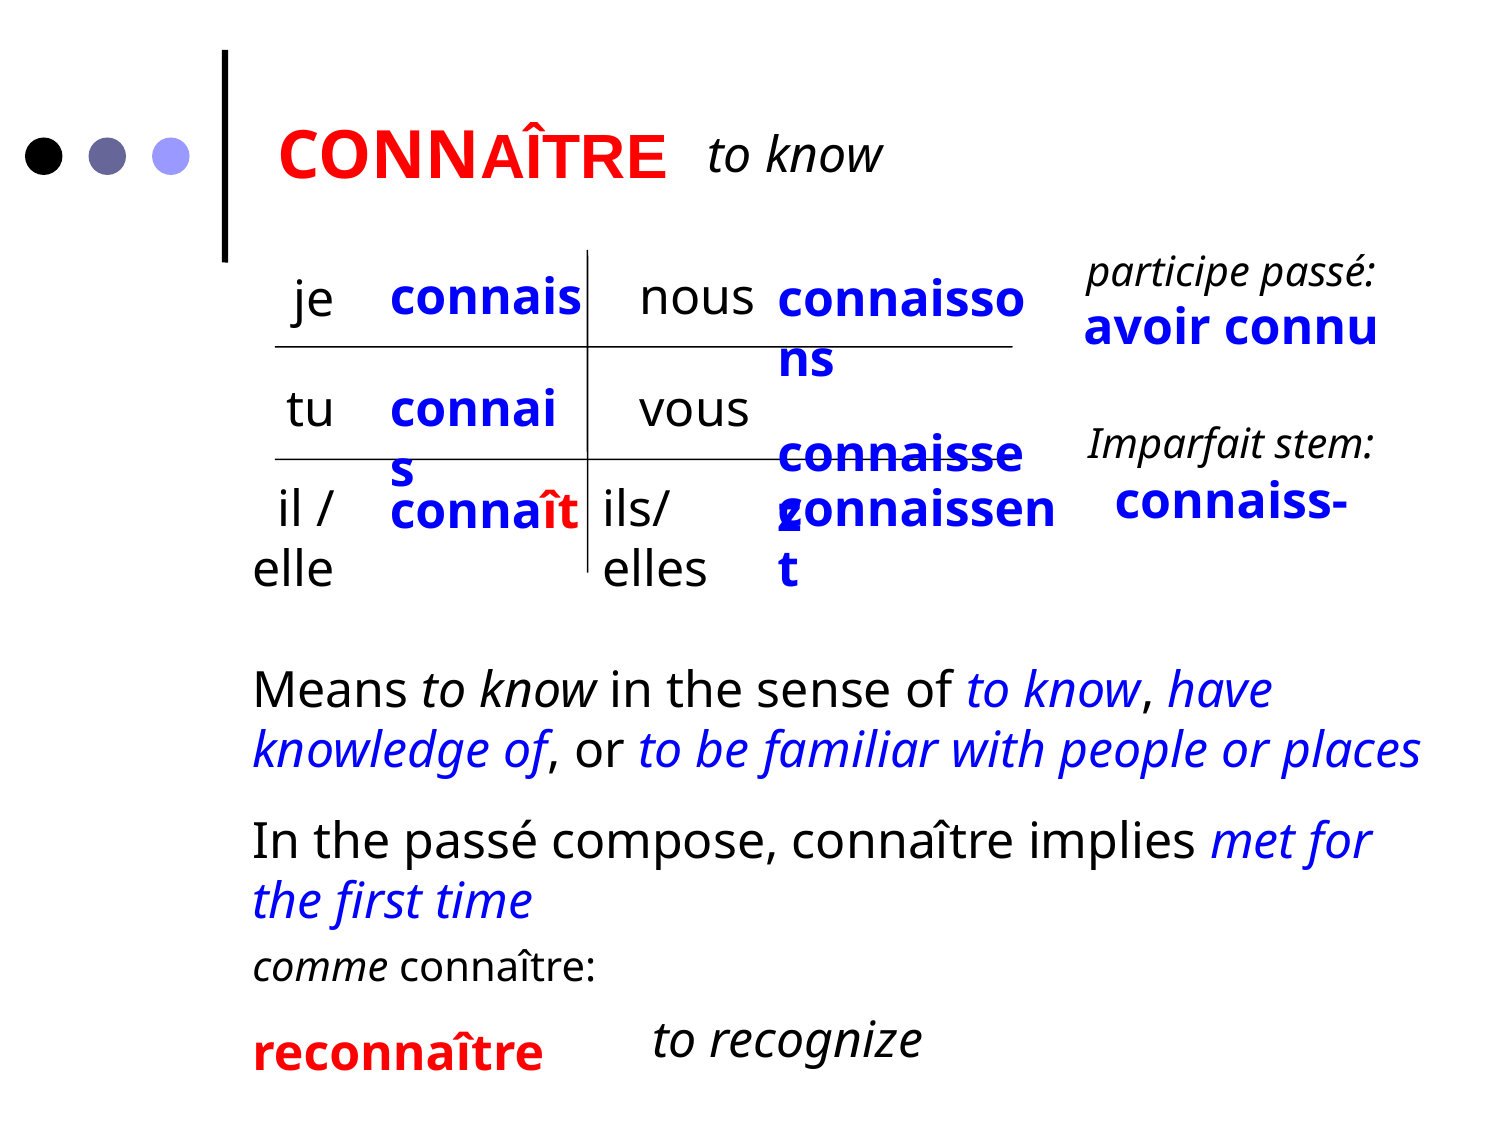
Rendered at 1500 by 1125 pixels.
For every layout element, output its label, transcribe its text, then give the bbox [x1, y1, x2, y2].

text_box connaissons [762, 259, 1063, 369]
text_box vous [624, 369, 762, 445]
text_box In the passé compose, connaître implies met for the first time [237, 801, 1463, 936]
text_box ils/elles [587, 468, 762, 604]
text_box to know [692, 115, 1006, 191]
text_box to recognize [637, 1000, 1063, 1076]
text_box connaiss- [1062, 461, 1400, 537]
text_box nous [624, 256, 788, 332]
text_box connaît [375, 470, 604, 546]
text_box connais [374, 256, 624, 332]
text_box tu [237, 369, 350, 445]
text_box participe passé: [1062, 237, 1400, 287]
text_box il / elle [187, 468, 350, 604]
text_box connaissez [762, 369, 1063, 468]
text_box avoir connu [1062, 287, 1400, 363]
text_box comme connaître: reconnaître [237, 936, 675, 1125]
text_box Means to know in the sense of to know, have knowledge of, or to be familiar with people or places [237, 649, 1463, 785]
text_box Imparfait stem: [1062, 409, 1400, 461]
text_box je [262, 259, 350, 335]
text_box connaissent [762, 468, 1075, 604]
text_box CONNAÎTRE [262, 104, 975, 313]
text_box connais [375, 369, 575, 470]
